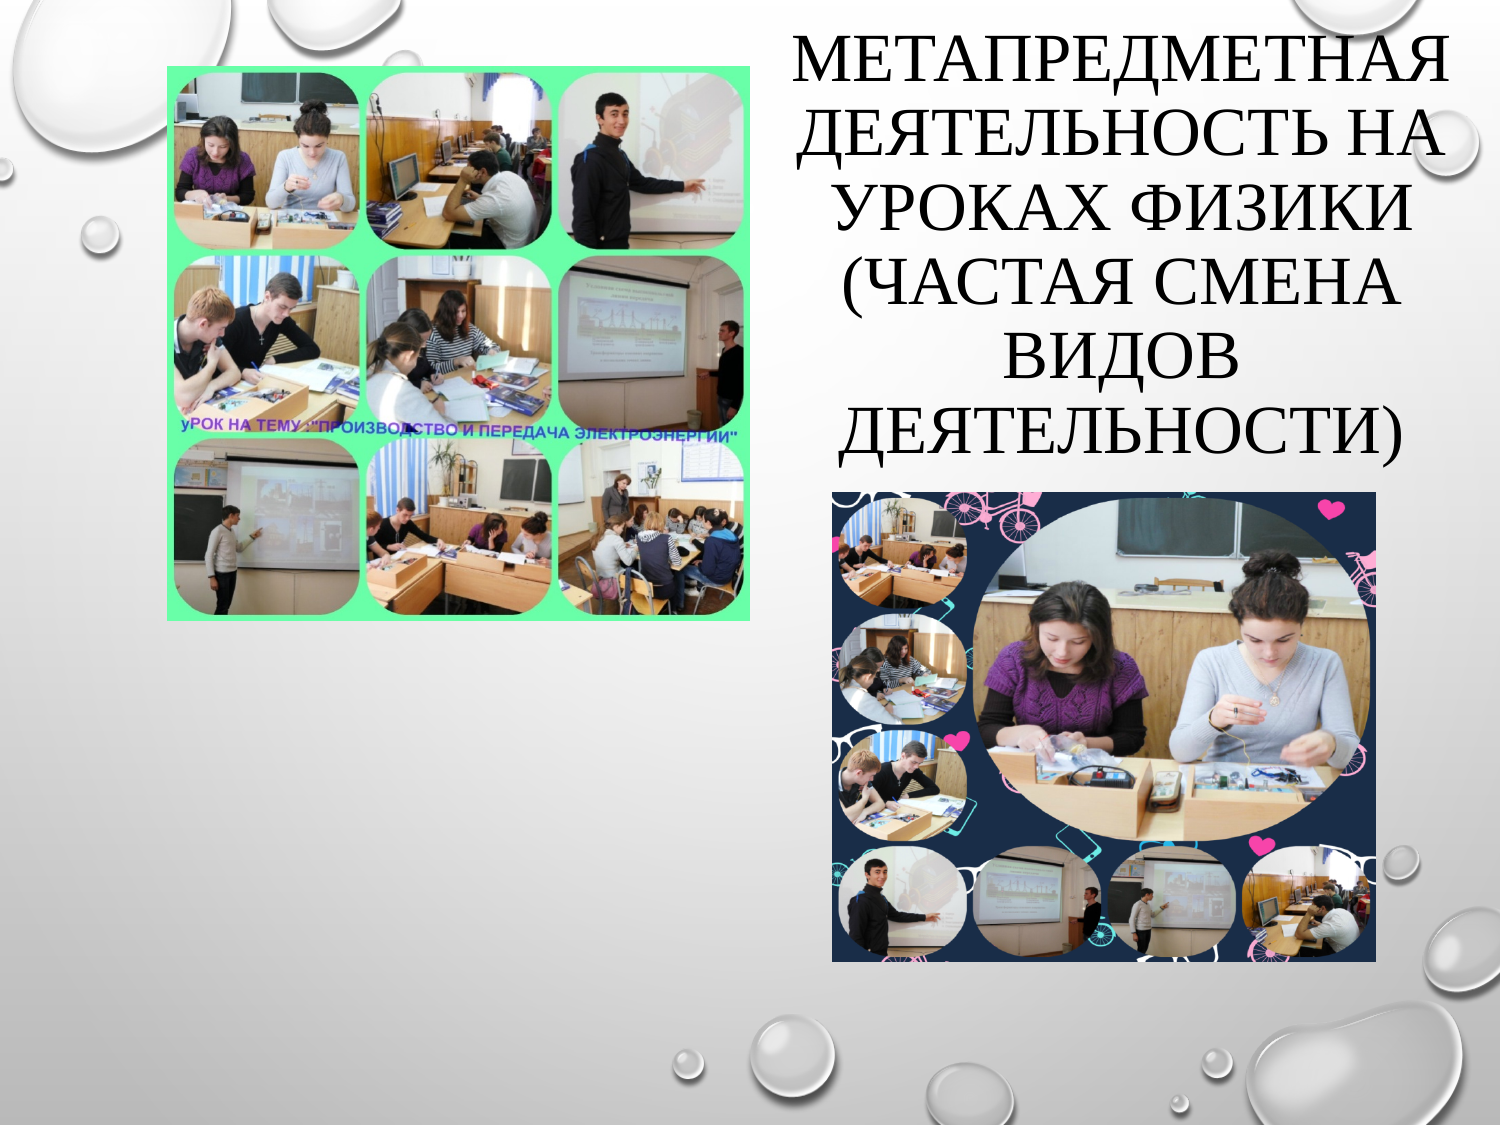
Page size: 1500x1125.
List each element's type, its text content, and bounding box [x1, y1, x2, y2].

picture [0, 0, 1500, 1125]
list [167, 66, 751, 622]
title Метапредметная деятельность на уроках физики (Частая смена видов деятельности) [773, 10, 1470, 480]
